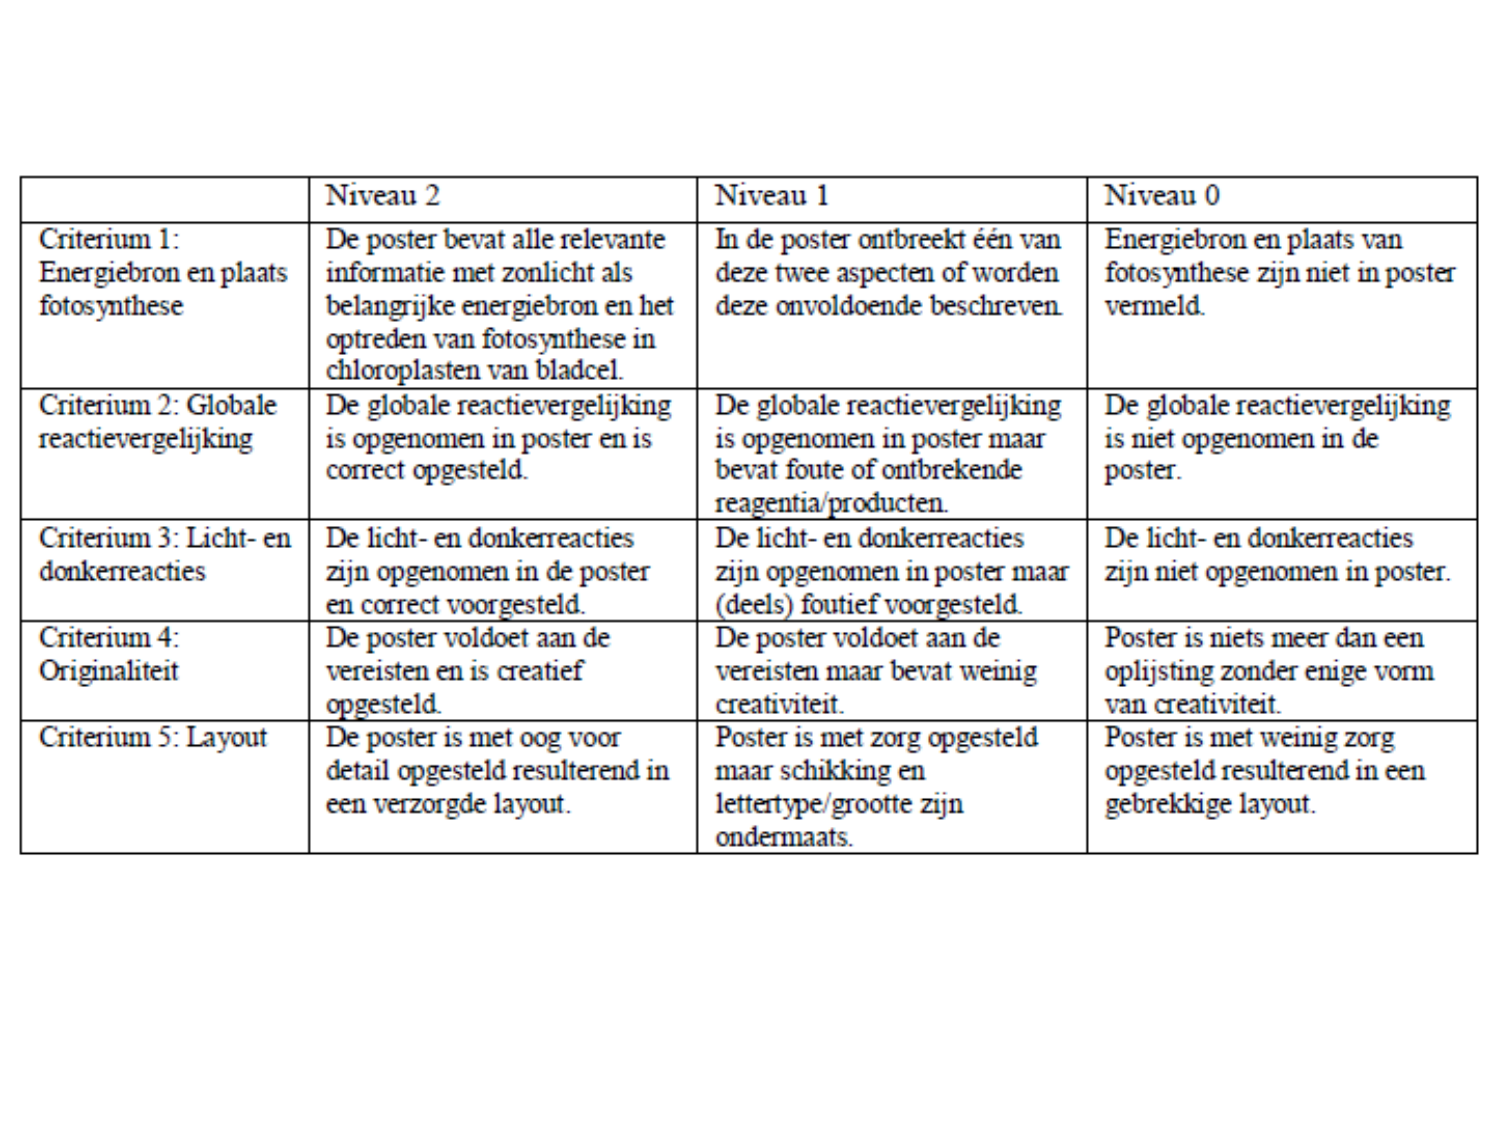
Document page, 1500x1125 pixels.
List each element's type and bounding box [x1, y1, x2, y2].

picture [3, 160, 1492, 874]
